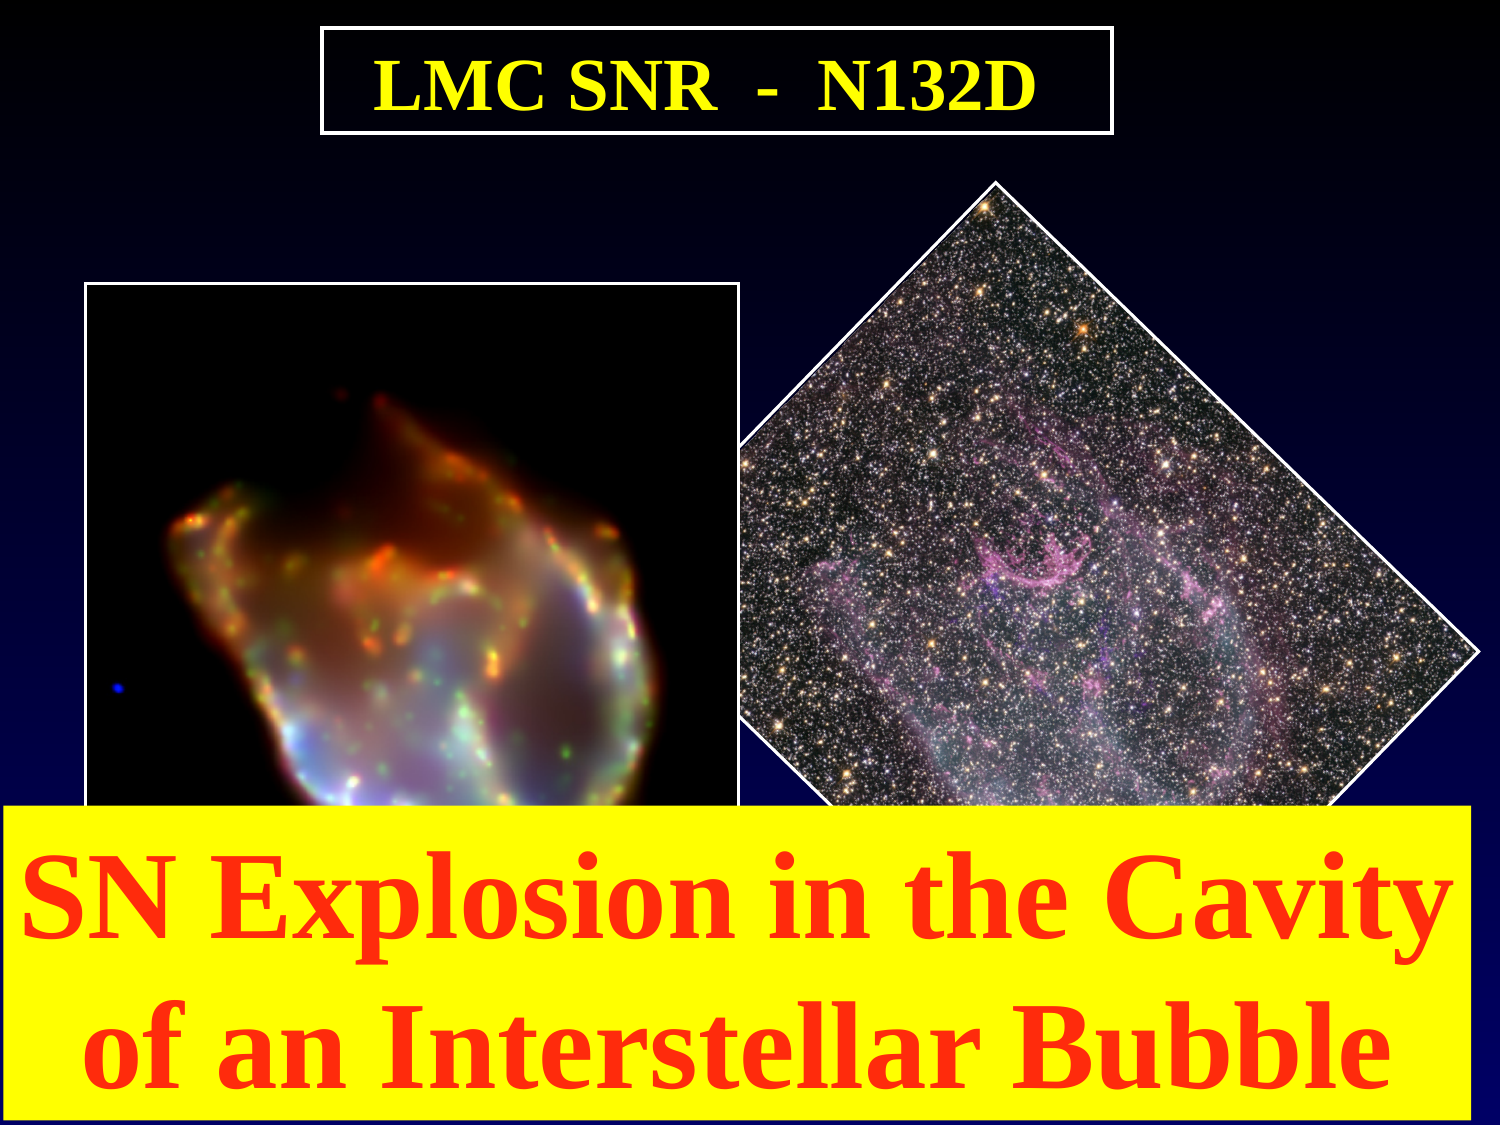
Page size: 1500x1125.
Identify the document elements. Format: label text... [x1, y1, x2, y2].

text_box HST optical [1472, 962, 1479, 1048]
picture [86, 188, 1475, 973]
text_box SN Explosion in the Cavity of an Interstellar Bubble [3, 805, 1472, 1121]
text_box LMC SNR - N132D [321, 28, 1113, 133]
